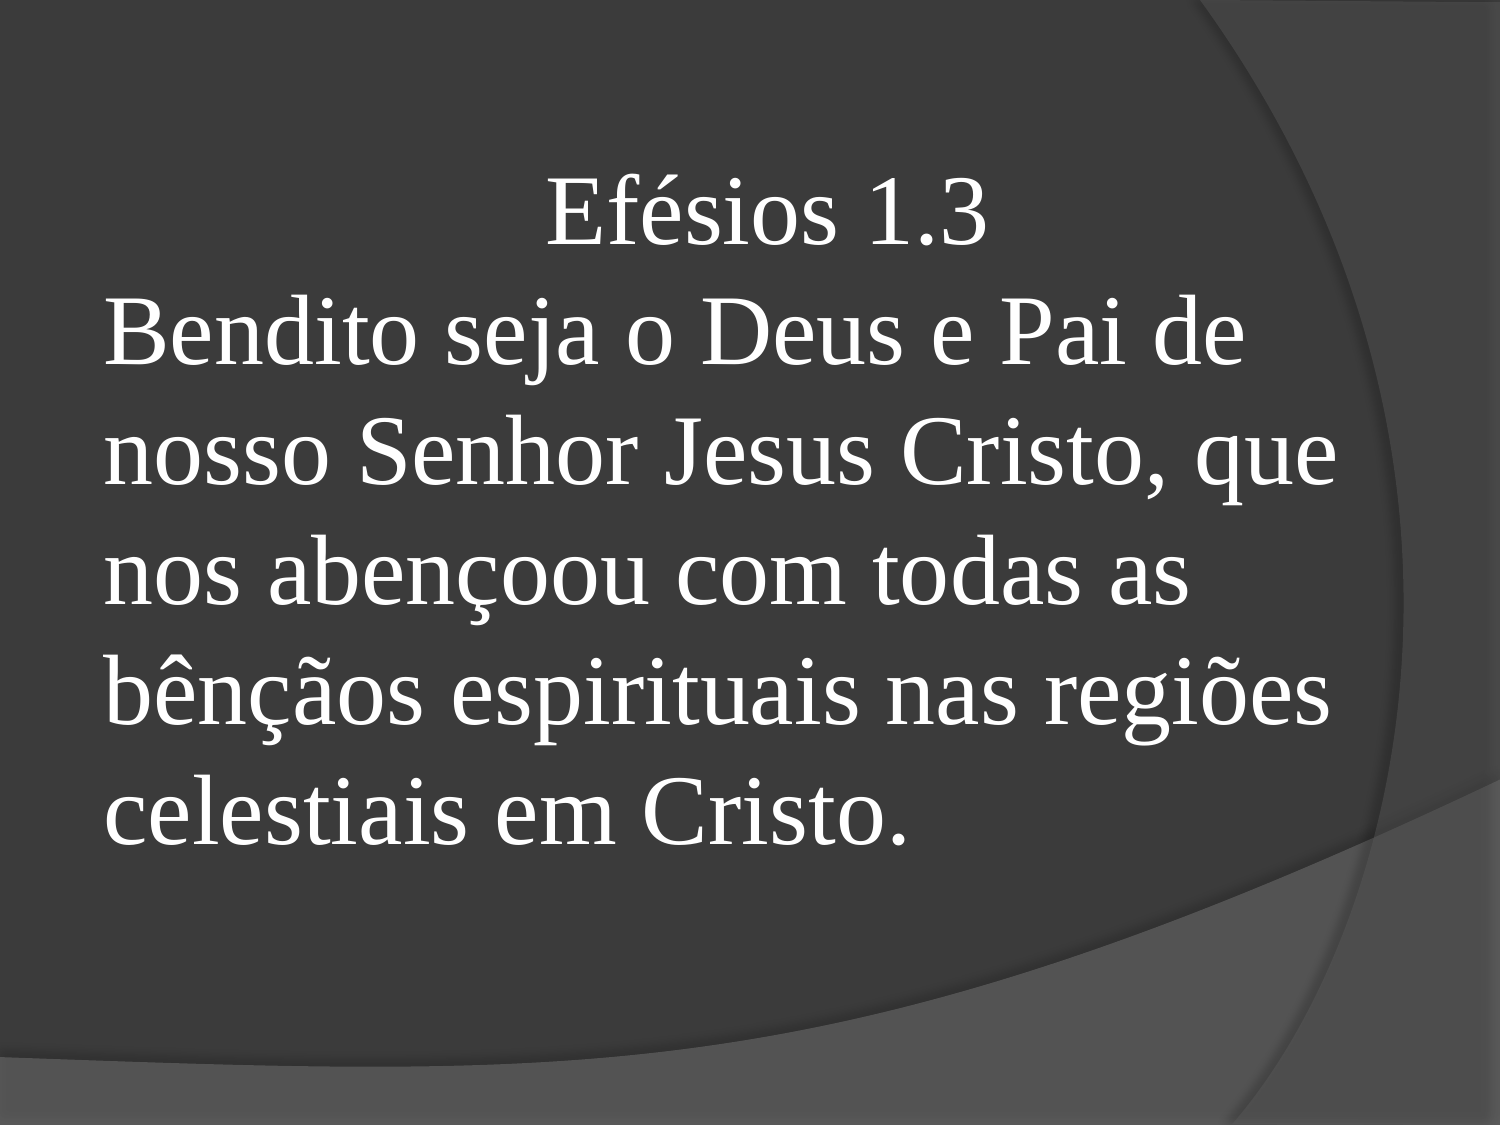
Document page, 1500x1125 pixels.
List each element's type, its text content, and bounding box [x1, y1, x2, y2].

text_box Efésios 1.3 Bendito seja o Deus e Pai de nosso Senhor Jesus Cristo, que nos abençoou com todas as bênçãos espirituais nas regiões celestiais em Cristo. [88, 137, 1447, 1125]
